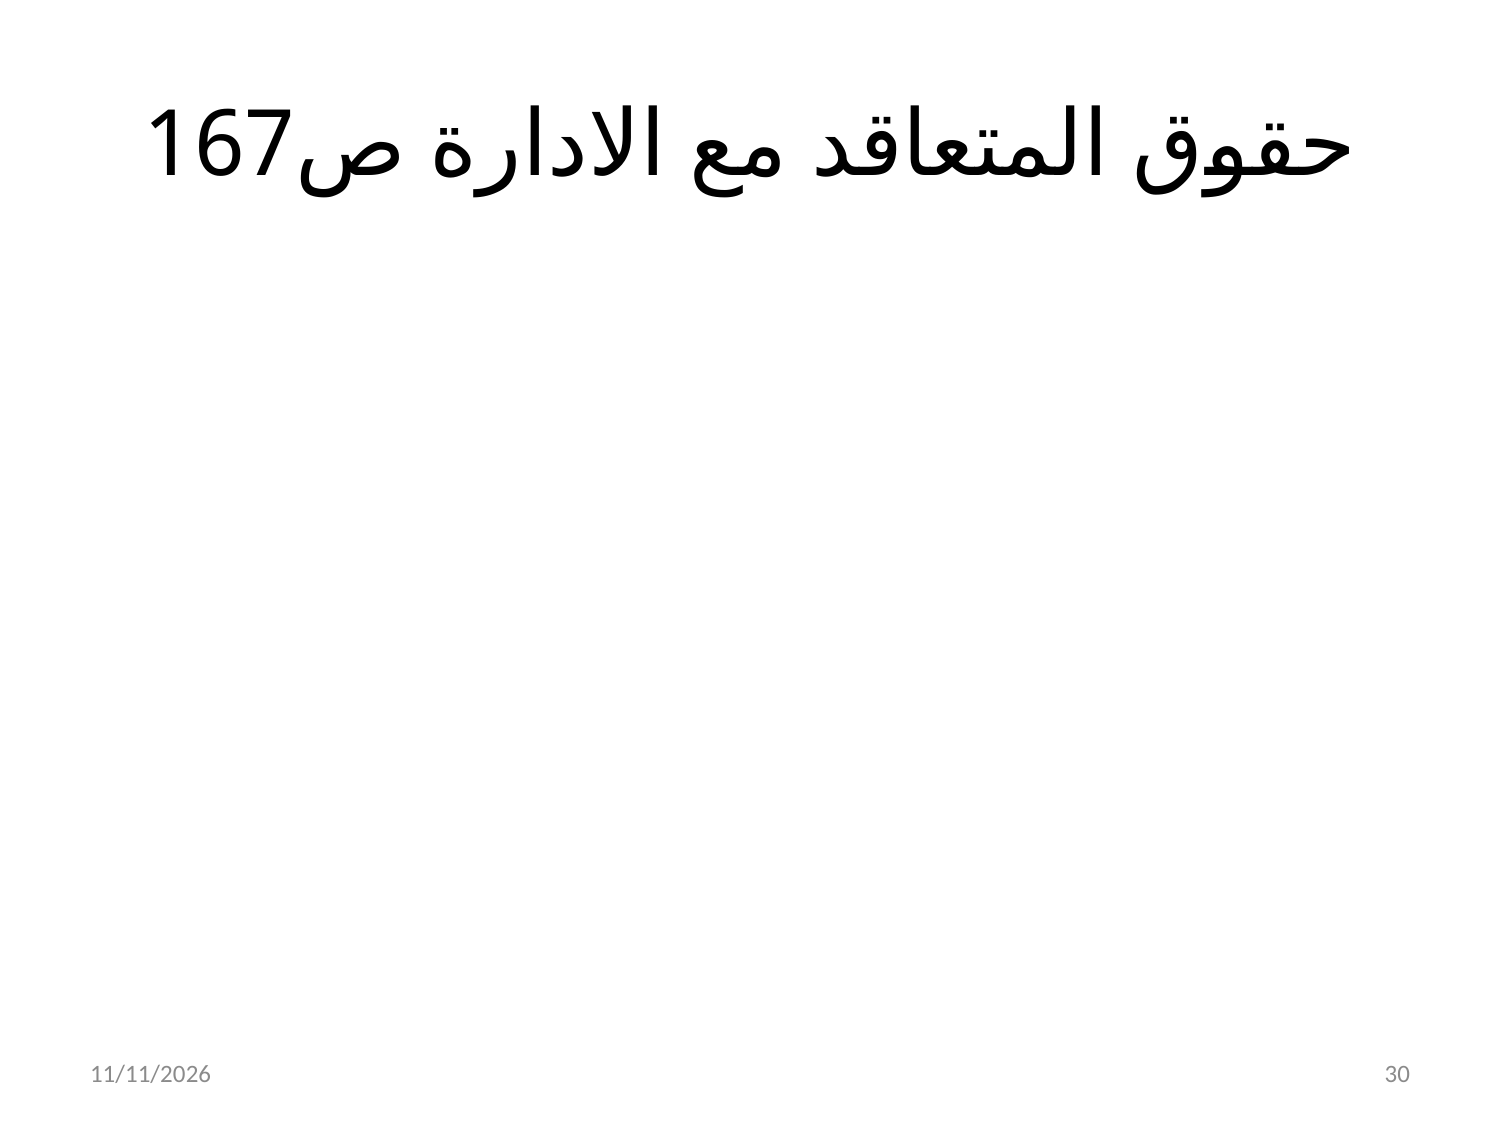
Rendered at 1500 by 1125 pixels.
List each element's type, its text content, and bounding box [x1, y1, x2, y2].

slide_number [75, 1042, 425, 1103]
title حقوق المتعاقد مع الادارة ص167 [75, 45, 1425, 233]
slide_number 30 [1074, 1042, 1425, 1103]
